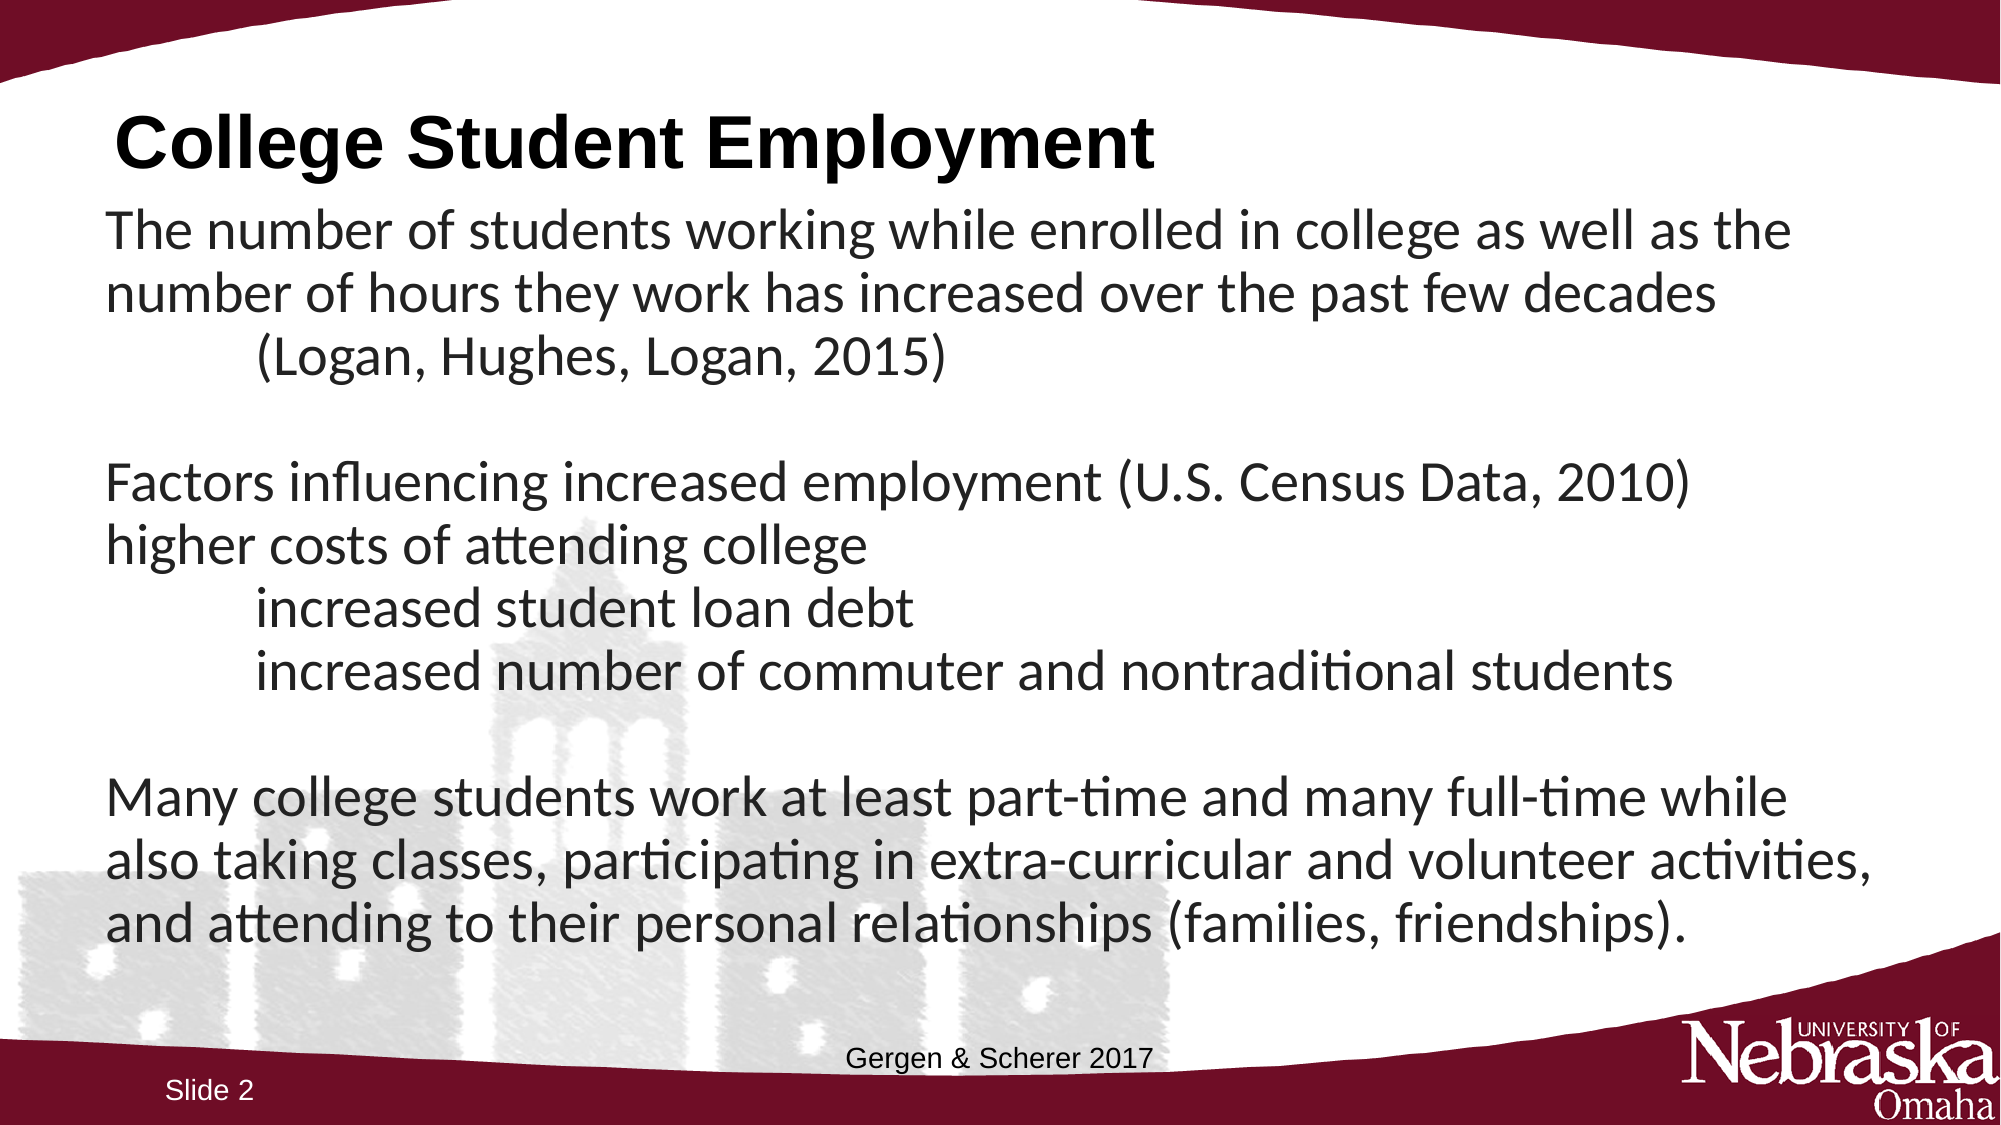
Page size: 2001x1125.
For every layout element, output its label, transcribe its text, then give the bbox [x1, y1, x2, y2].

picture [0, 0, 2001, 1125]
slide_number Slide 2 [46, 1063, 270, 1110]
title College Student Employment [99, 45, 1900, 232]
list The number of students working while enrolled in college as well as the number of hours they work has increased over the past few decades (Logan, Hughes, Logan, 2015) Factors influencing increased employment (U.S. Census Data, 2010) higher costs of attending college increased student loan debt increased number of commuter and nontraditional students Many college students work at least part-time and many full-time while also taking classes, participating in extra-curricular and volunteer activities, and attending to their personal relationships (families, friendships). [78, 232, 1900, 1005]
footer Gergen & Scherer 2017 [683, 1024, 1317, 1103]
